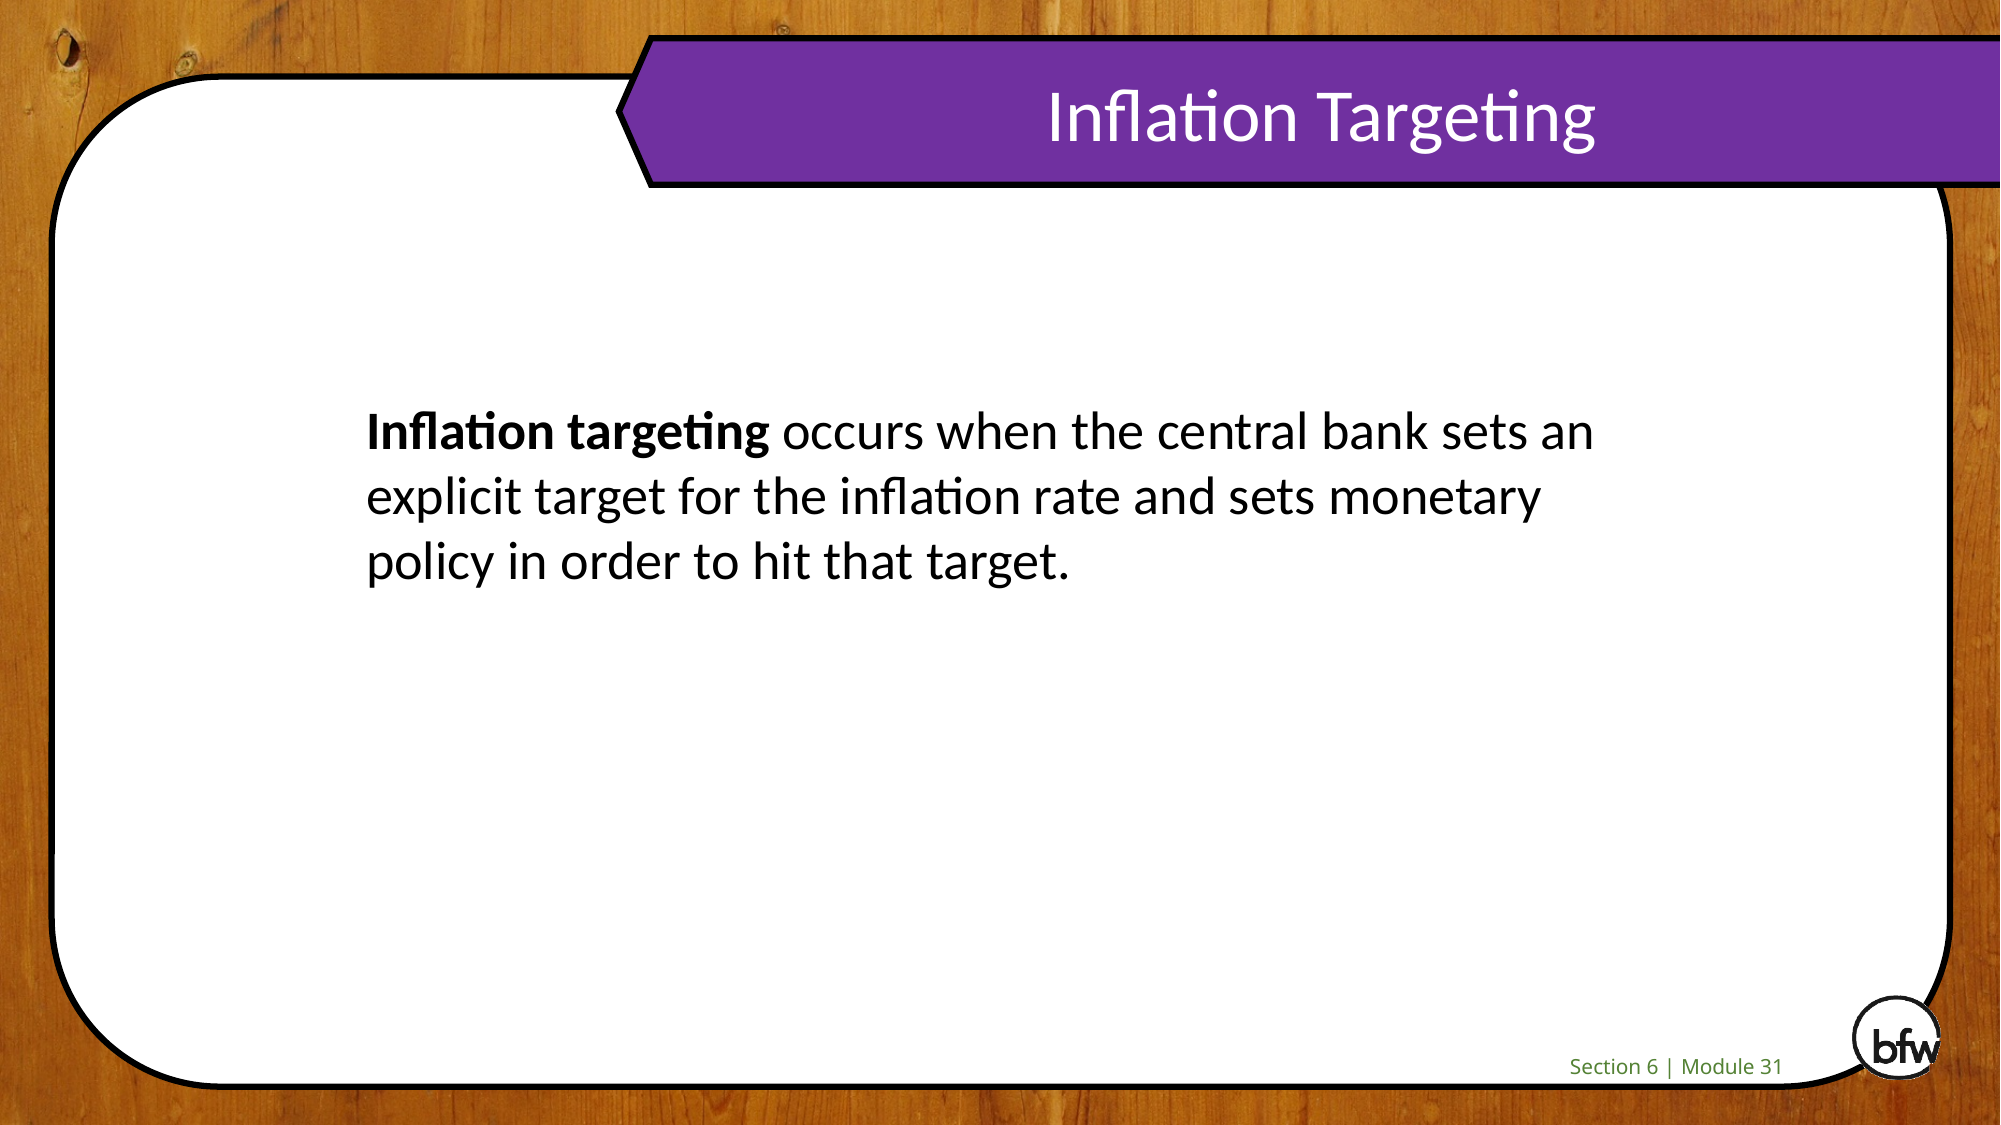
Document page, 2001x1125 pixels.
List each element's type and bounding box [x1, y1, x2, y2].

picture [1850, 992, 1943, 1082]
list [0, 0, 2000, 1125]
